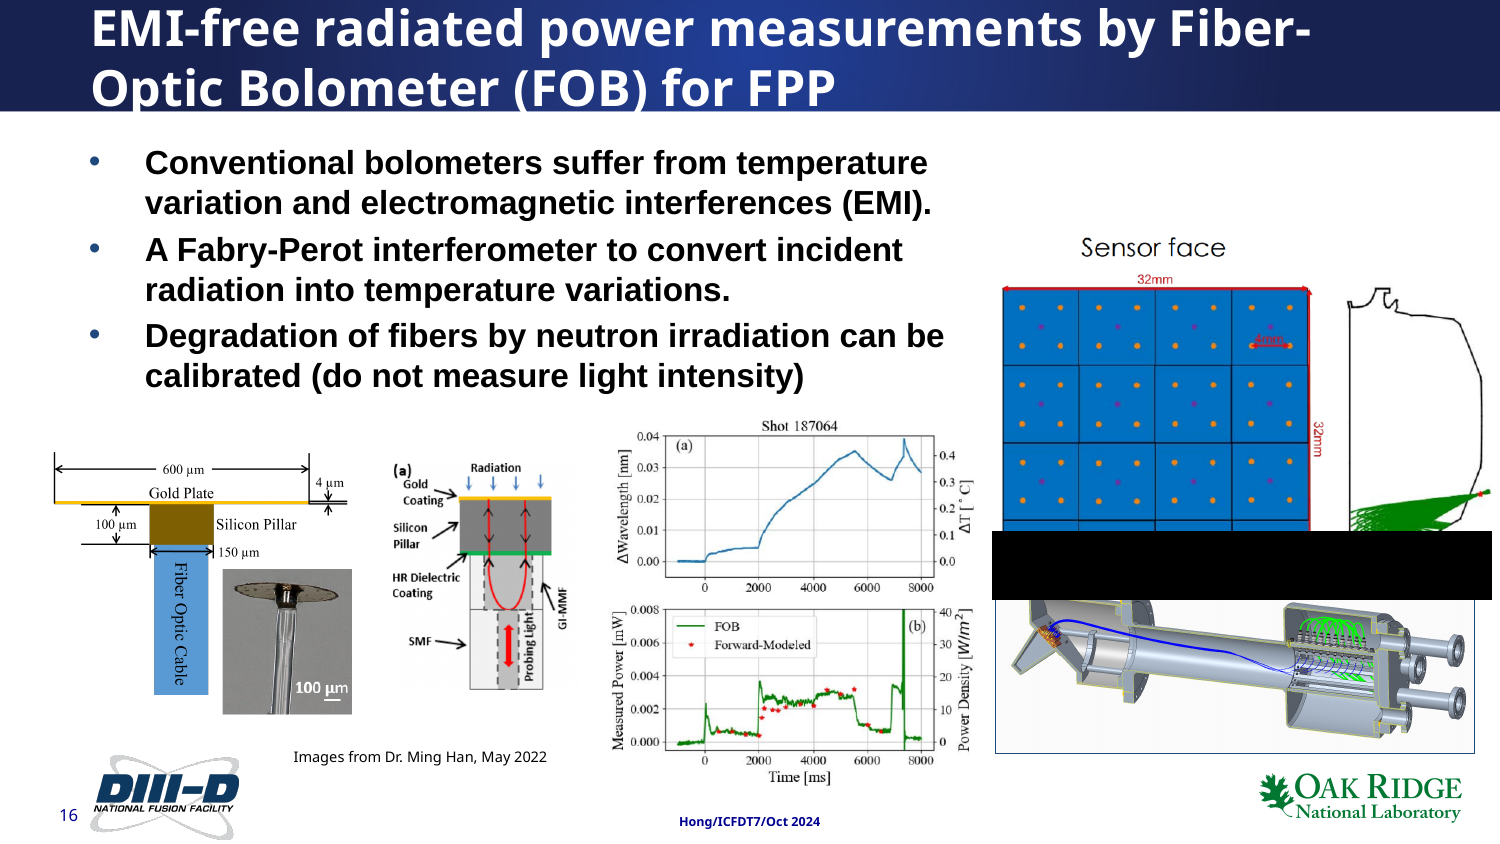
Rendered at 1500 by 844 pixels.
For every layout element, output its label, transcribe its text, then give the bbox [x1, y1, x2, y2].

text_box Images from Dr. Ming Han, May 2022 [278, 740, 563, 773]
title EMI-free radiated power measurements by Fiber-Optic Bolometer (FOB) for FPP [75, 0, 1425, 113]
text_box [47, 452, 579, 715]
list Conventional bolometers suffer from temperature variation and electromagnetic interferences (EMI). A Fabry-Perot interferometer to convert incident radiation into temperature variations. Degradation of fibers by neutron irradiation can be calibrated (do not measure light intensity) [73, 133, 977, 719]
picture [0, 0, 1500, 844]
